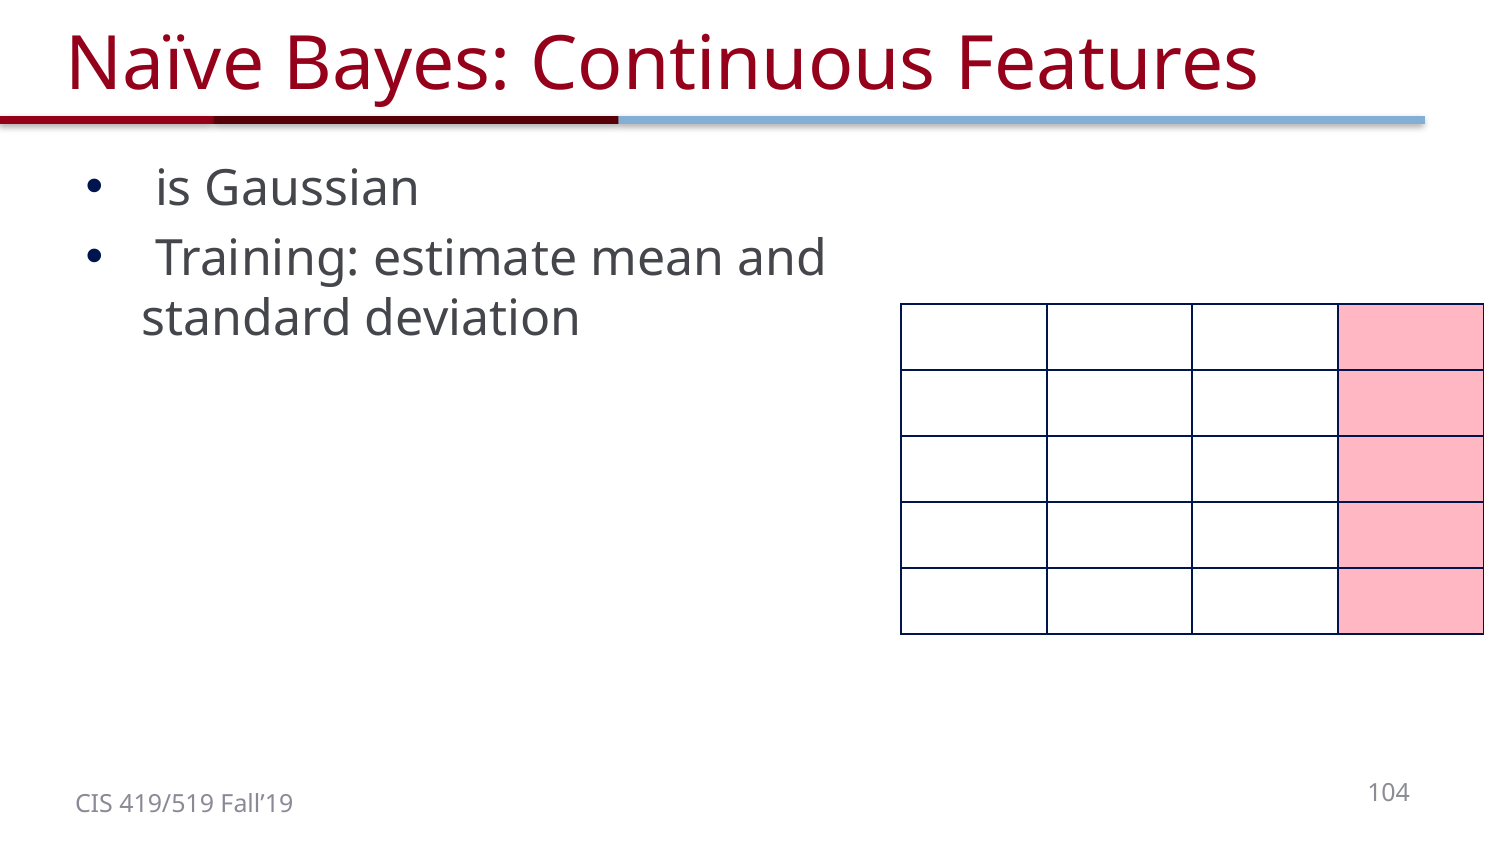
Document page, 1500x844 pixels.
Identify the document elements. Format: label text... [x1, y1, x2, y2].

slide_number 104 [1074, 770, 1425, 816]
title Naïve Bayes: Continuous Features [50, 2, 1401, 117]
